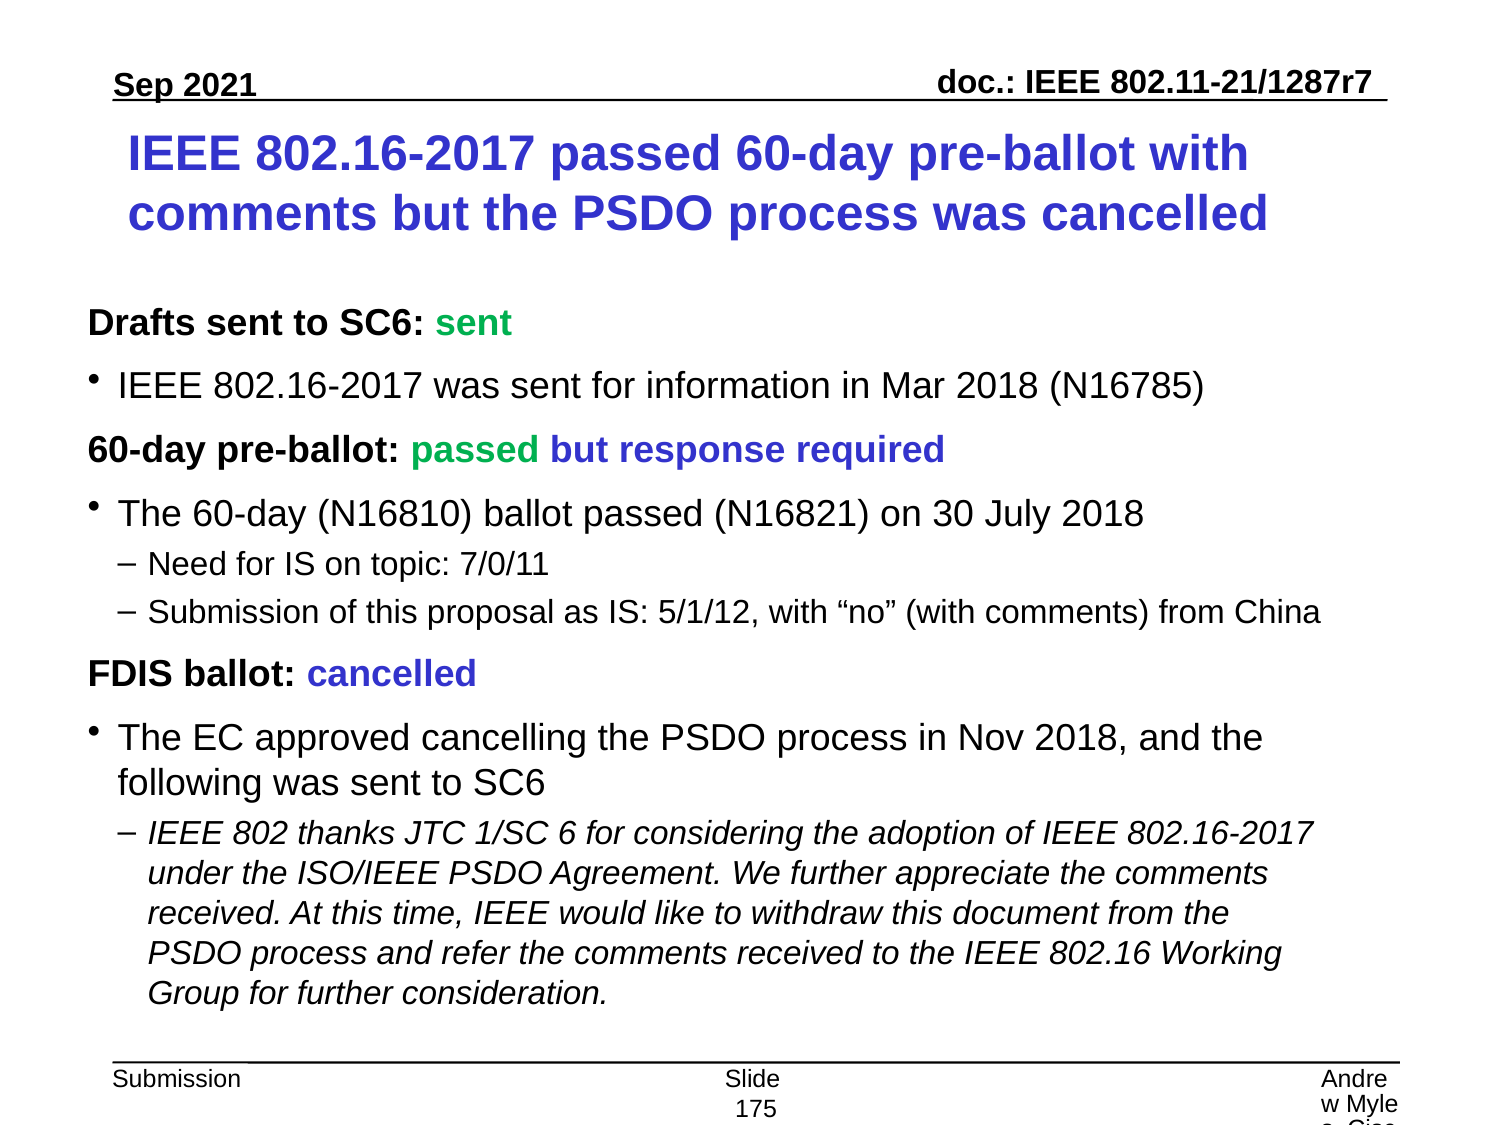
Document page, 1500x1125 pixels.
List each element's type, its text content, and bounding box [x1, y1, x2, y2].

footer Andrew Myles, Cisco [1320, 1061, 1402, 1093]
list Drafts sent to SC6: sent IEEE 802.16-2017 was sent for information in Mar 2018 (N16785) 60-day pre-ballot: passed but response required The 60-day (N16810) ballot passed (N16821) on 30 July 2018 Need for IS on topic: 7/0/11 Submission of this proposal as IS: 5/1/12, with “no” (with comments) from China FDIS ballot: cancelled The EC approved cancelling the PSDO process in Nov 2018, and the following was sent to SC6 IEEE 802 thanks JTC 1/SC 6 for considering the adoption of IEEE 802.16-2017 under the ISO/IEEE PSDO Agreement. We further appreciate the comments received. At this time, IEEE would like to withdraw this document from the PSDO process and refer the comments received to the IEEE 802.16 Working Group for further consideration. [72, 289, 1348, 965]
title IEEE 802.16-2017 passed 60-day pre-ballot with comments but the PSDO process was cancelled [112, 112, 1388, 288]
slide_number Slide 175 [709, 1061, 803, 1093]
